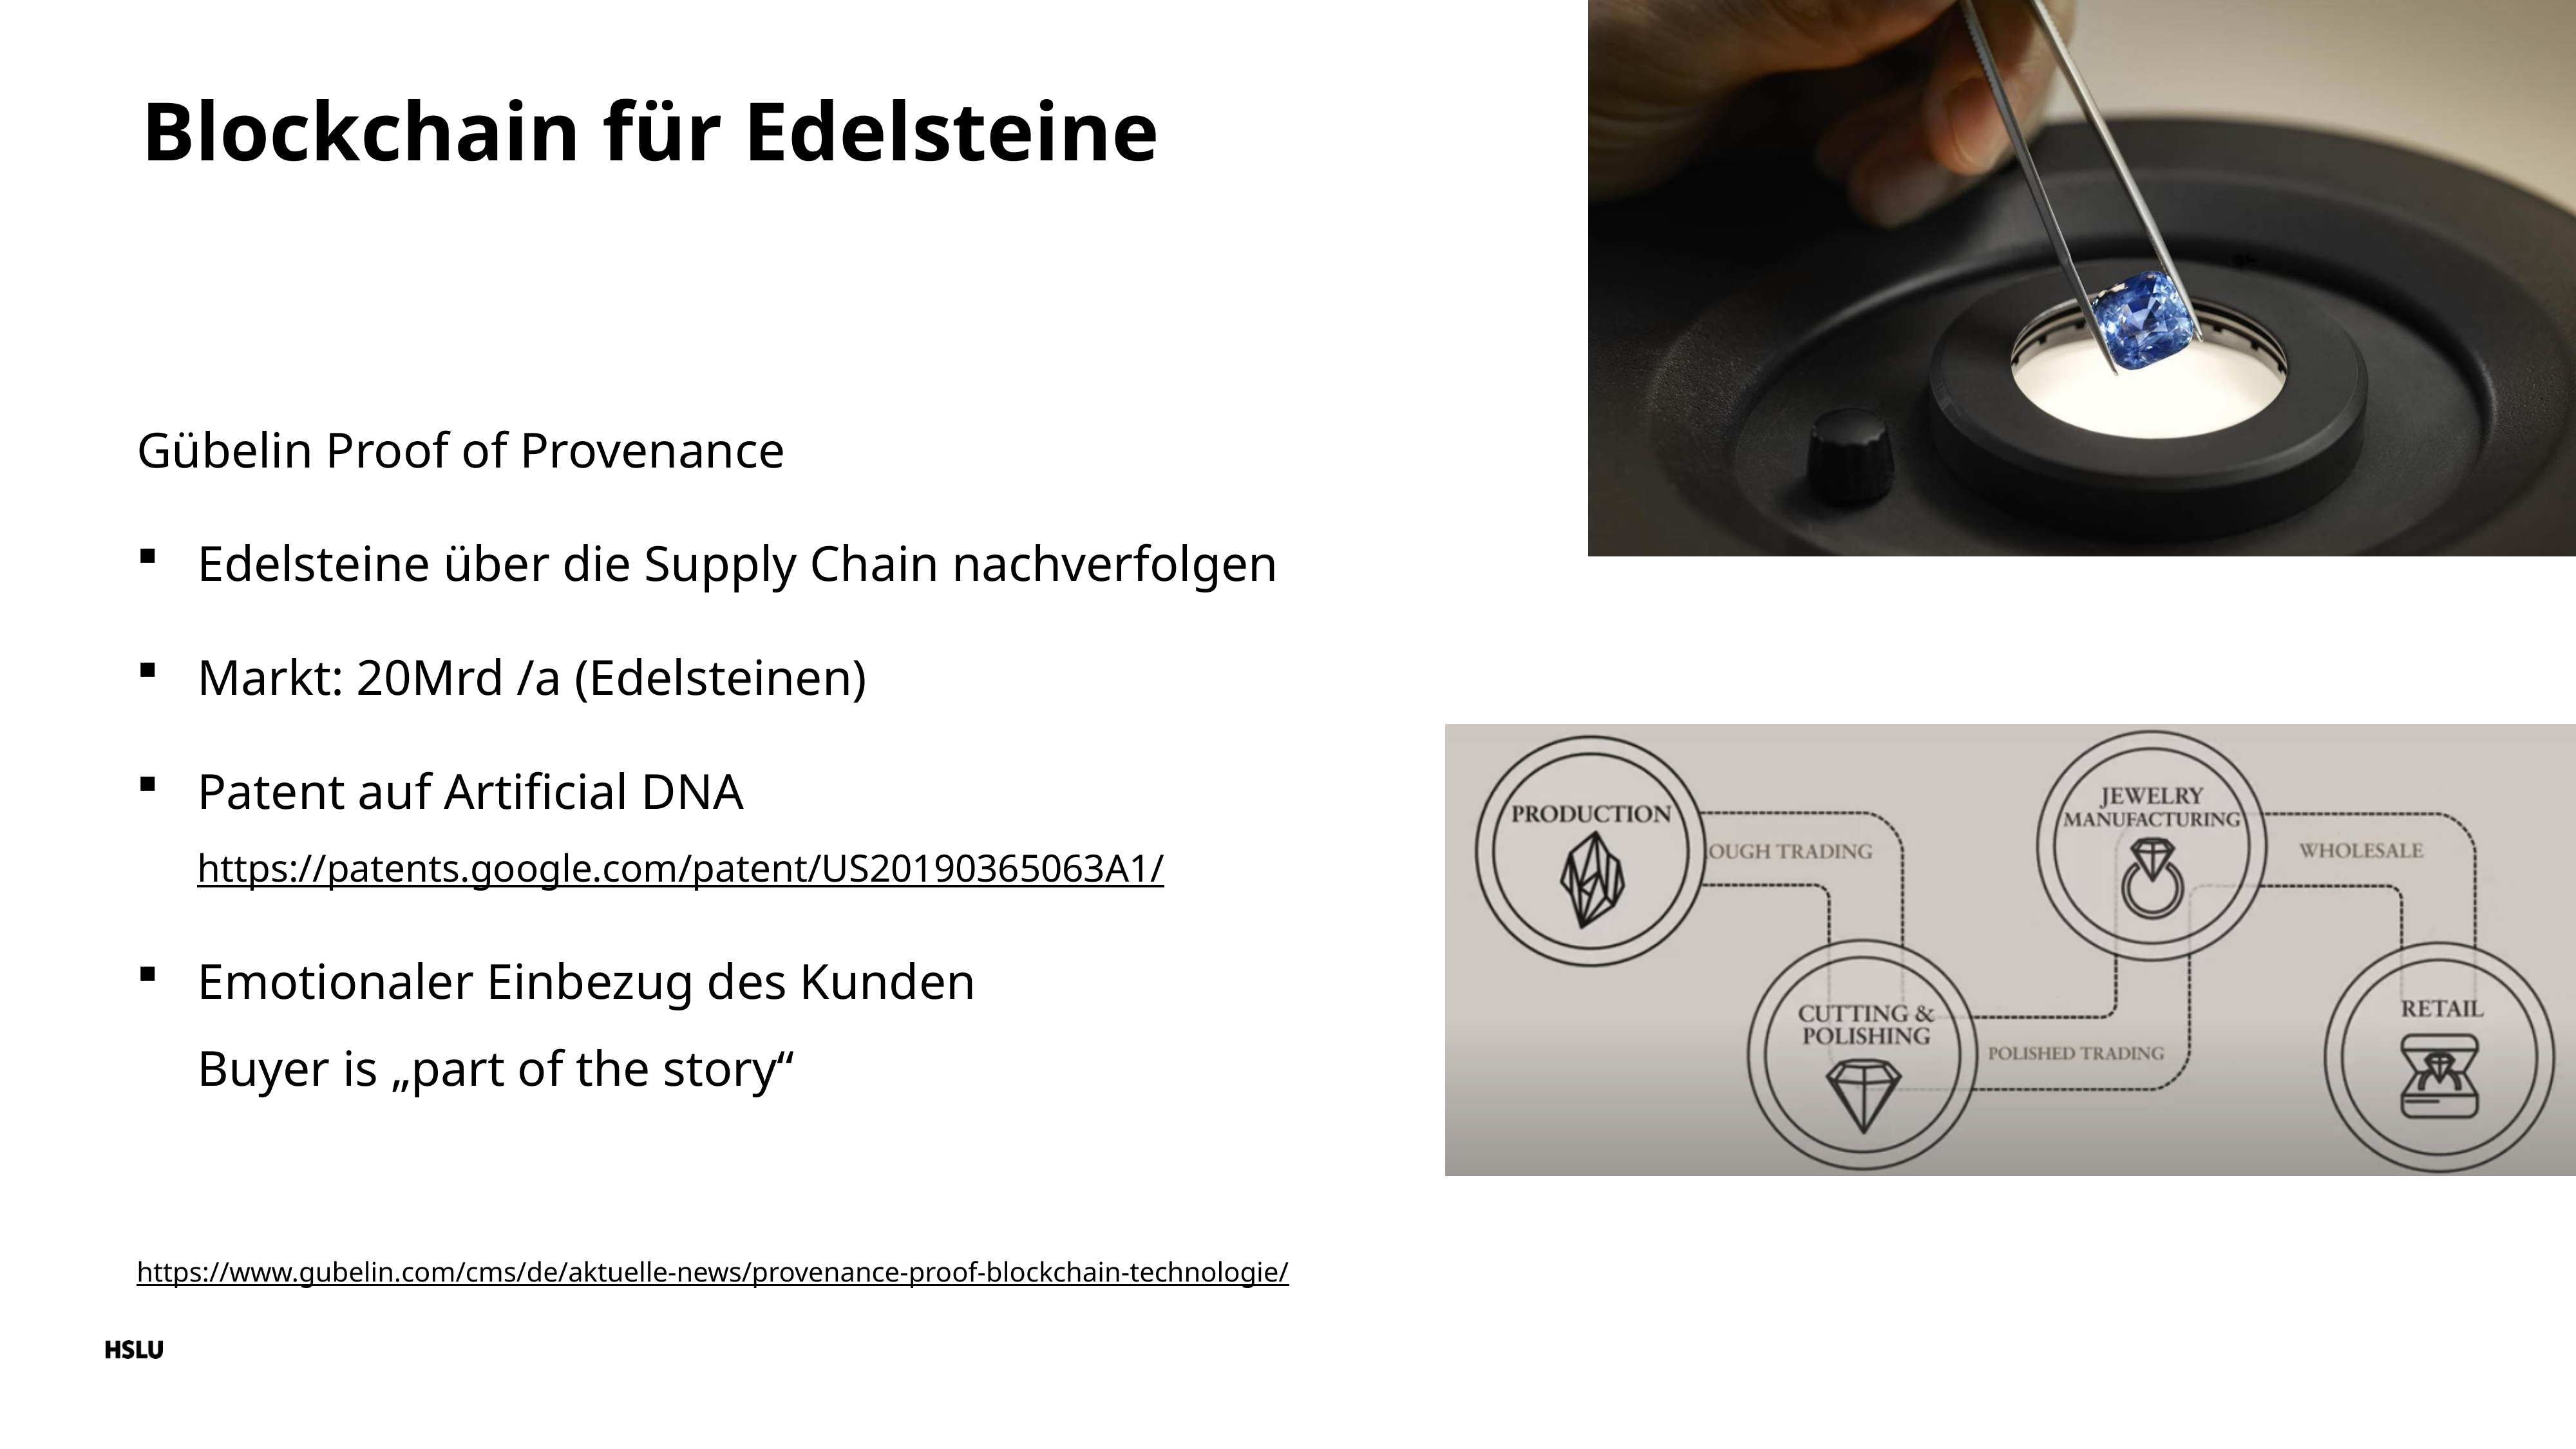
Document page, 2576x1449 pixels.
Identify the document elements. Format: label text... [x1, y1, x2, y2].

picture [1588, 0, 2576, 557]
picture [106, 1340, 163, 1359]
text_box Blockchain für Edelsteine [131, 75, 1588, 182]
picture [1445, 724, 2576, 1176]
text_box Gübelin Proof of Provenance Edelsteine über die Supply Chain nachverfolgen Markt: 20Mrd /a (Edelsteinen) Patent auf Artificial DNA https://patents.google.com/patent/US20190365063A1/ Emotionaler Einbezug des Kunden Buyer is „part of the story“ https://www.gubelin.com/cms/de/aktuelle-news/provenance-proof-blockchain-technologie/ [127, 385, 1589, 1305]
